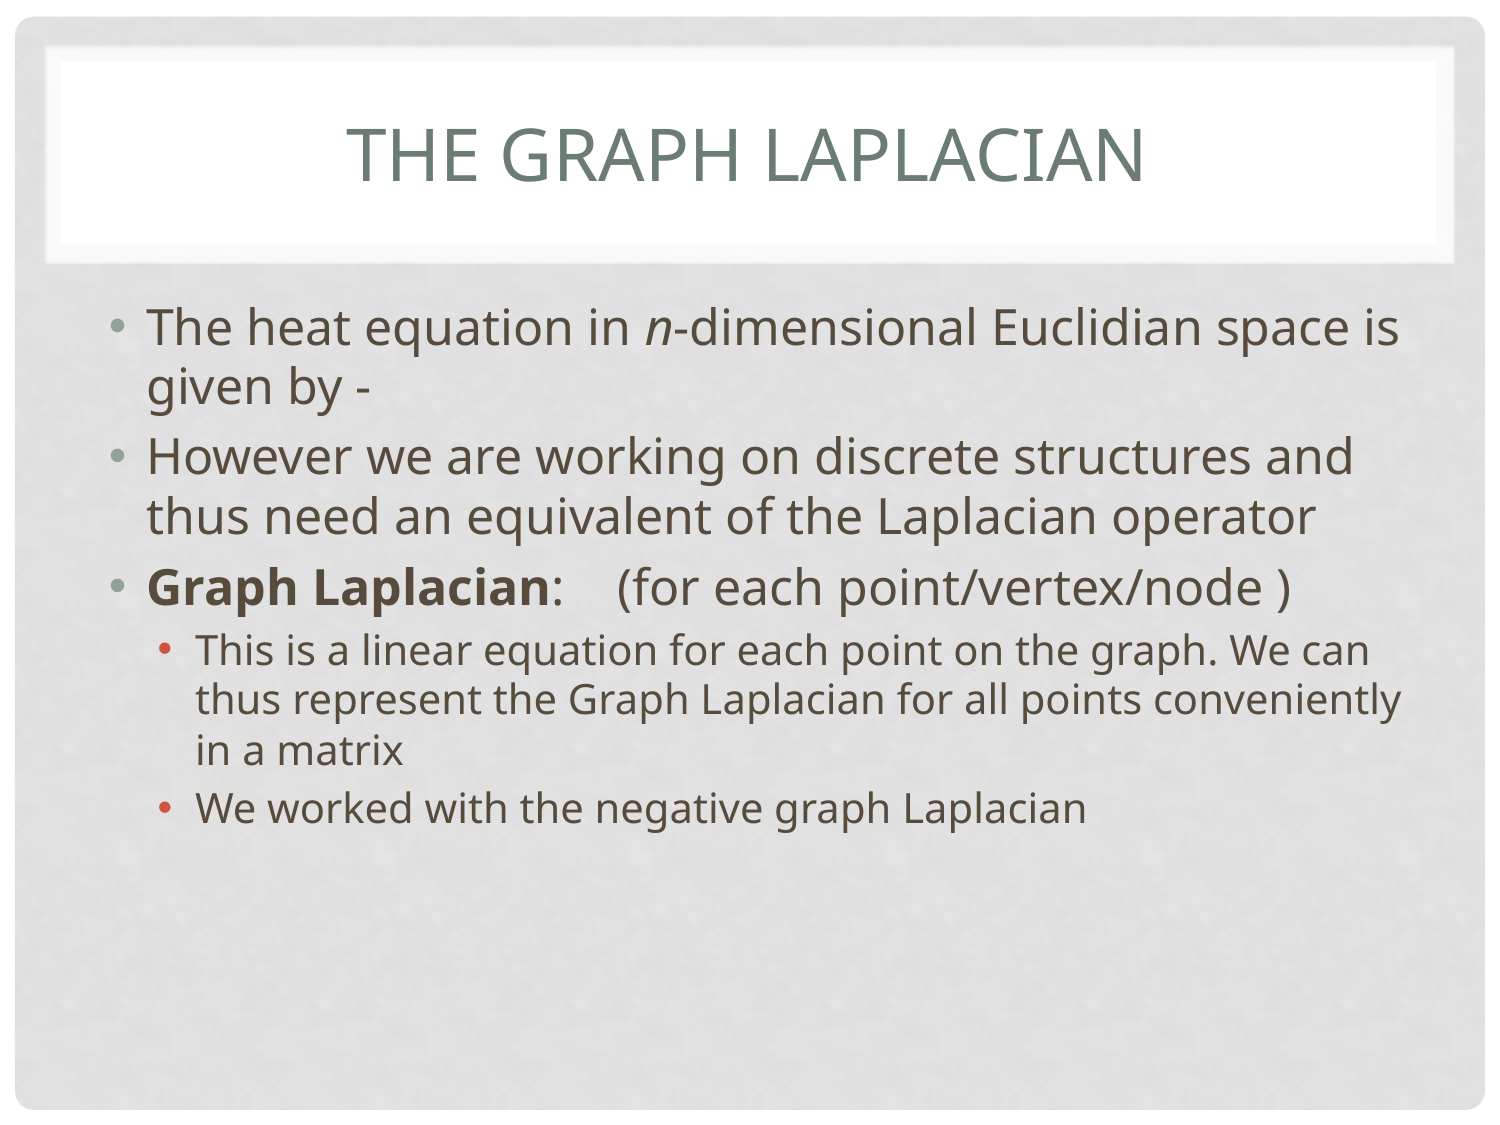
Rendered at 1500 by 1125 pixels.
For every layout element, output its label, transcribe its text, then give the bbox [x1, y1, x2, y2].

title The Graph Laplacian [69, 66, 1425, 238]
